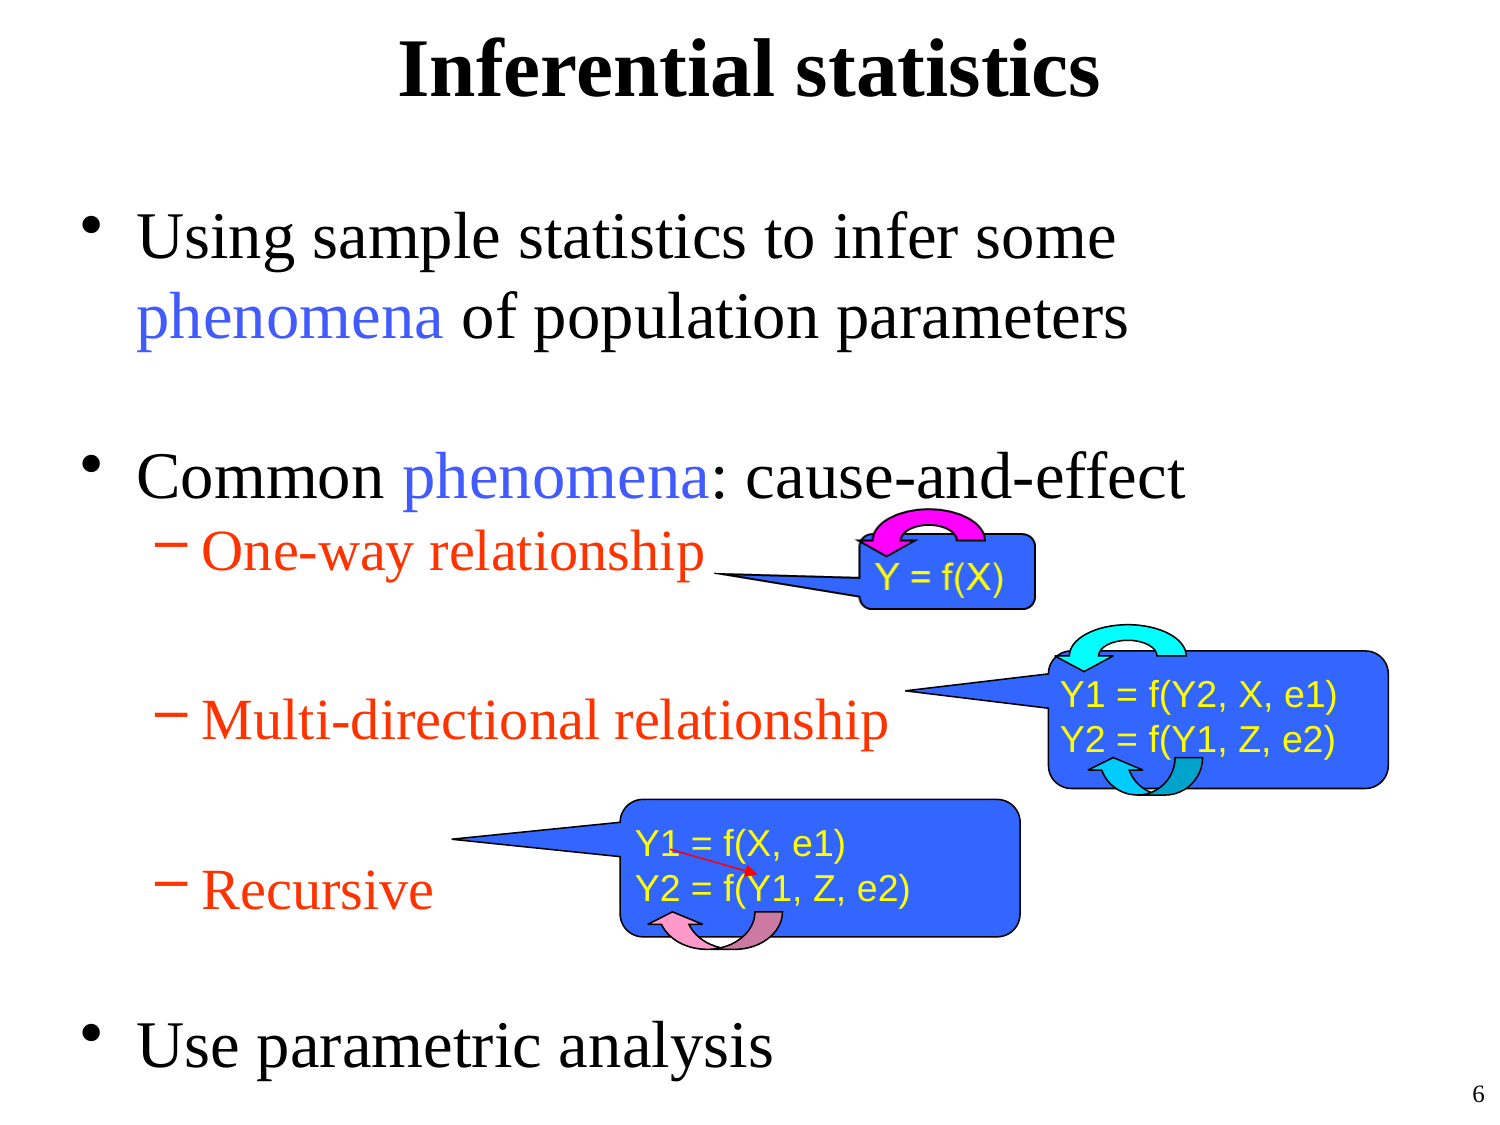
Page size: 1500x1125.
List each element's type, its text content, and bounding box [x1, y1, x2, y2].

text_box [619, 799, 1021, 985]
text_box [1045, 624, 1389, 837]
title Inferential statistics [0, 0, 1500, 126]
slide_number 6 [1186, 1069, 1500, 1125]
picture [713, 507, 1037, 623]
list Using sample statistics to infer some phenomena of population parameters Common phenomena: cause-and-effect One-way relationship Multi-directional relationship Recursive Use parametric analysis [64, 184, 1436, 1071]
